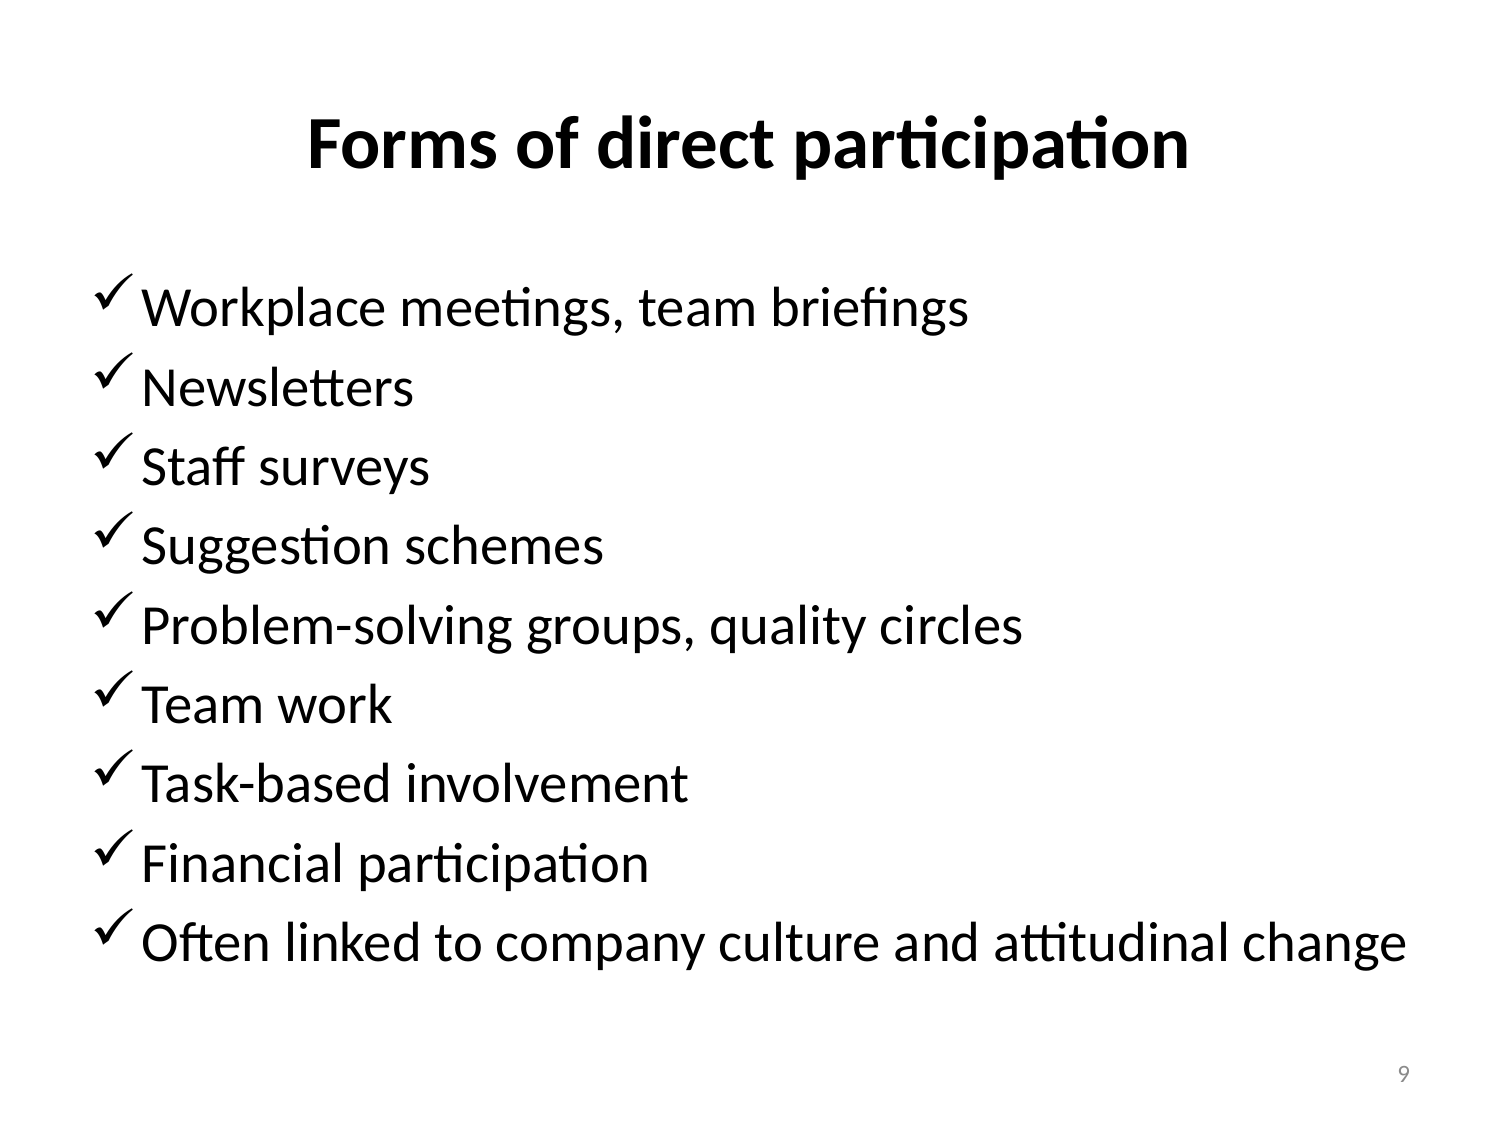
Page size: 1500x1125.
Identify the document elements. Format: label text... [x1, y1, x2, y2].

slide_number 9 [1074, 1042, 1425, 1103]
title Forms of direct participation [75, 45, 1425, 233]
list Workplace meetings, team briefings Newsletters Staff surveys Suggestion schemes Problem-solving groups, quality circles Team work Task-based involvement Financial participation Often linked to company culture and attitudinal change [75, 262, 1425, 1005]
